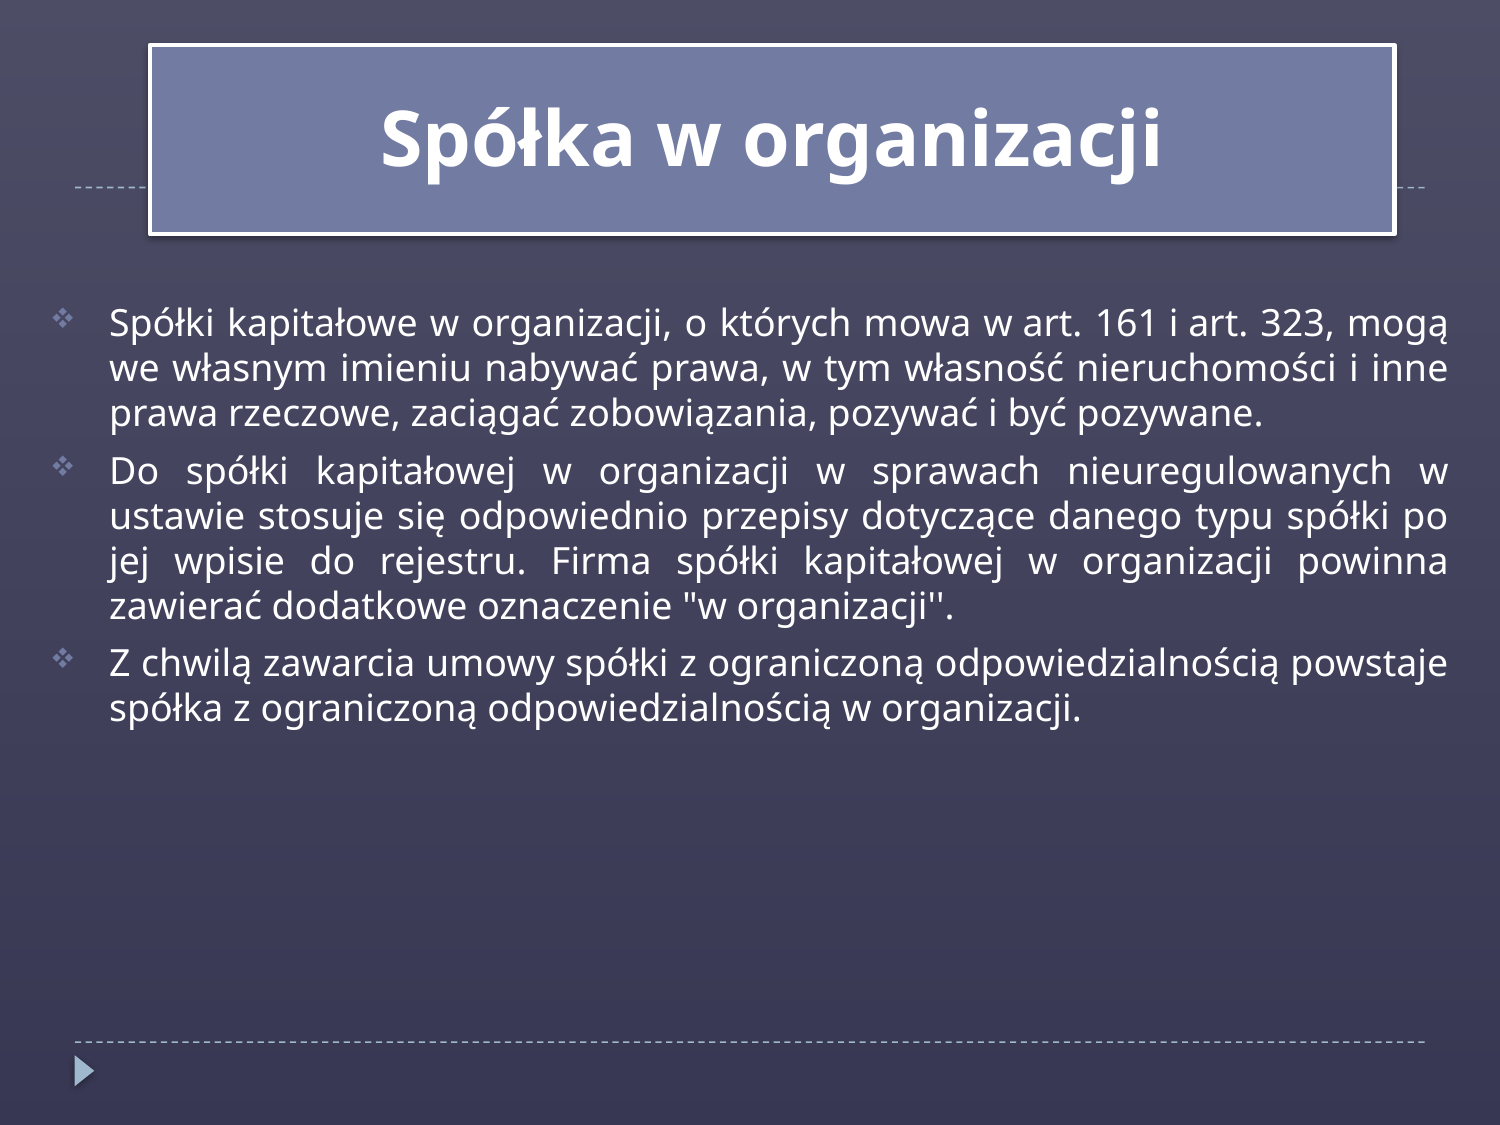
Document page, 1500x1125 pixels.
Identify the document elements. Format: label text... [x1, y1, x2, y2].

list Spółki kapitałowe w organizacji, o których mowa w art. 161 i art. 323, mogą we własnym imieniu nabywać prawa, w tym własność nieruchomości i inne prawa rzeczowe, zaciągać zobowiązania, pozywać i być pozywane. Do spółki kapitałowej w organizacji w sprawach nieuregulowanych w ustawie stosuje się odpowiednio przepisy dotyczące danego typu spółki po jej wpisie do rejestru. Firma spółki kapitałowej w organizacji powinna zawierać dodatkowe oznaczenie "w organizacji''. Z chwilą zawarcia umowy spółki z ograniczoną odpowiedzialnością powstaje spółka z ograniczoną odpowiedzialnością w organizacji. [35, 234, 1465, 1067]
text_box Spółka w organizacji [148, 43, 1397, 236]
